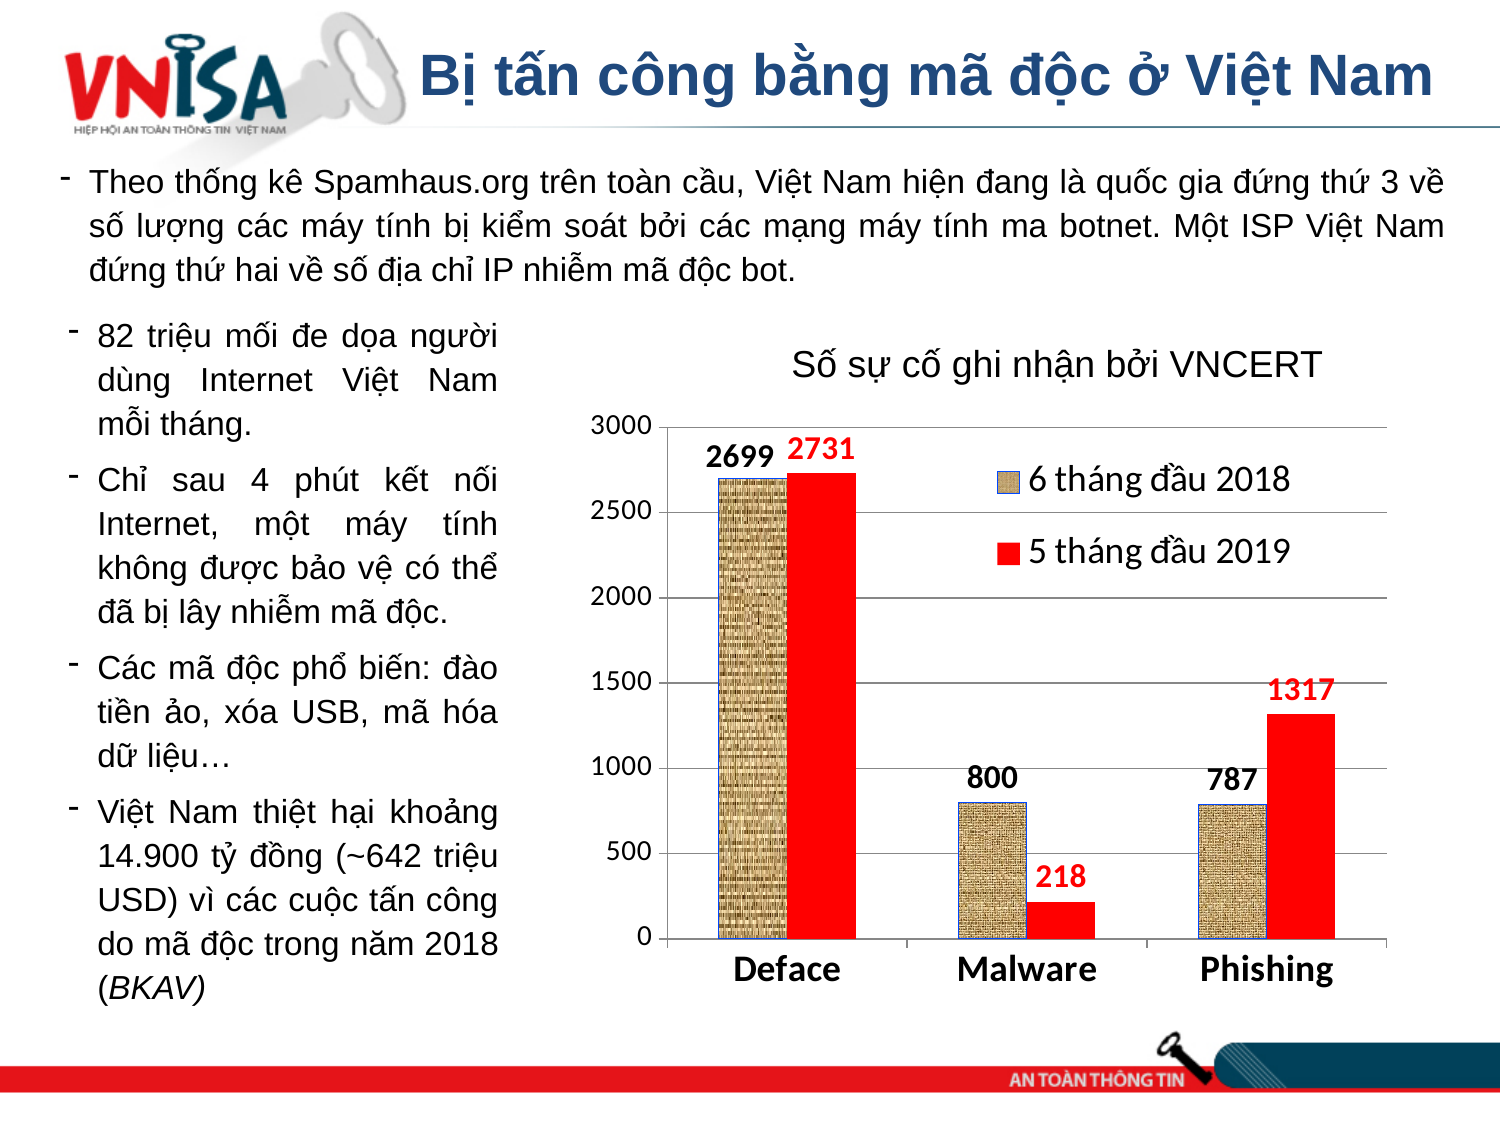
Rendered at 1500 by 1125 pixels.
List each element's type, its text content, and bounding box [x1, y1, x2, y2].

text_box Số sự cố ghi nhận bởi VNCERT [776, 332, 1339, 393]
title Bị tấn công bằng mã độc ở Việt Nam [395, 30, 1459, 114]
chart [548, 395, 1467, 1011]
text_box 82 triệu mối đe dọa người dùng Internet Việt Nam mỗi tháng. Chỉ sau 4 phút kết nối Internet, một máy tính không được bảo vệ có thể đã bị lây nhiễm mã độc. Các mã độc phổ biến: đào tiền ảo, xóa USB, mã hóa dữ liệu… Việt Nam thiệt hại khoảng 14.900 tỷ đồng (~642 triệu USD) vì các cuộc tấn công do mã độc trong năm 2018 (BKAV) [53, 302, 514, 1012]
picture [0, 0, 1500, 1125]
list Theo thống kê Spamhaus.org trên toàn cầu, Việt Nam hiện đang là quốc gia đứng thứ 3 về số lượng các máy tính bị kiểm soát bởi các mạng máy tính ma botnet. Một ISP Việt Nam đứng thứ hai về số địa chỉ IP nhiễm mã độc bot. [44, 149, 1463, 303]
